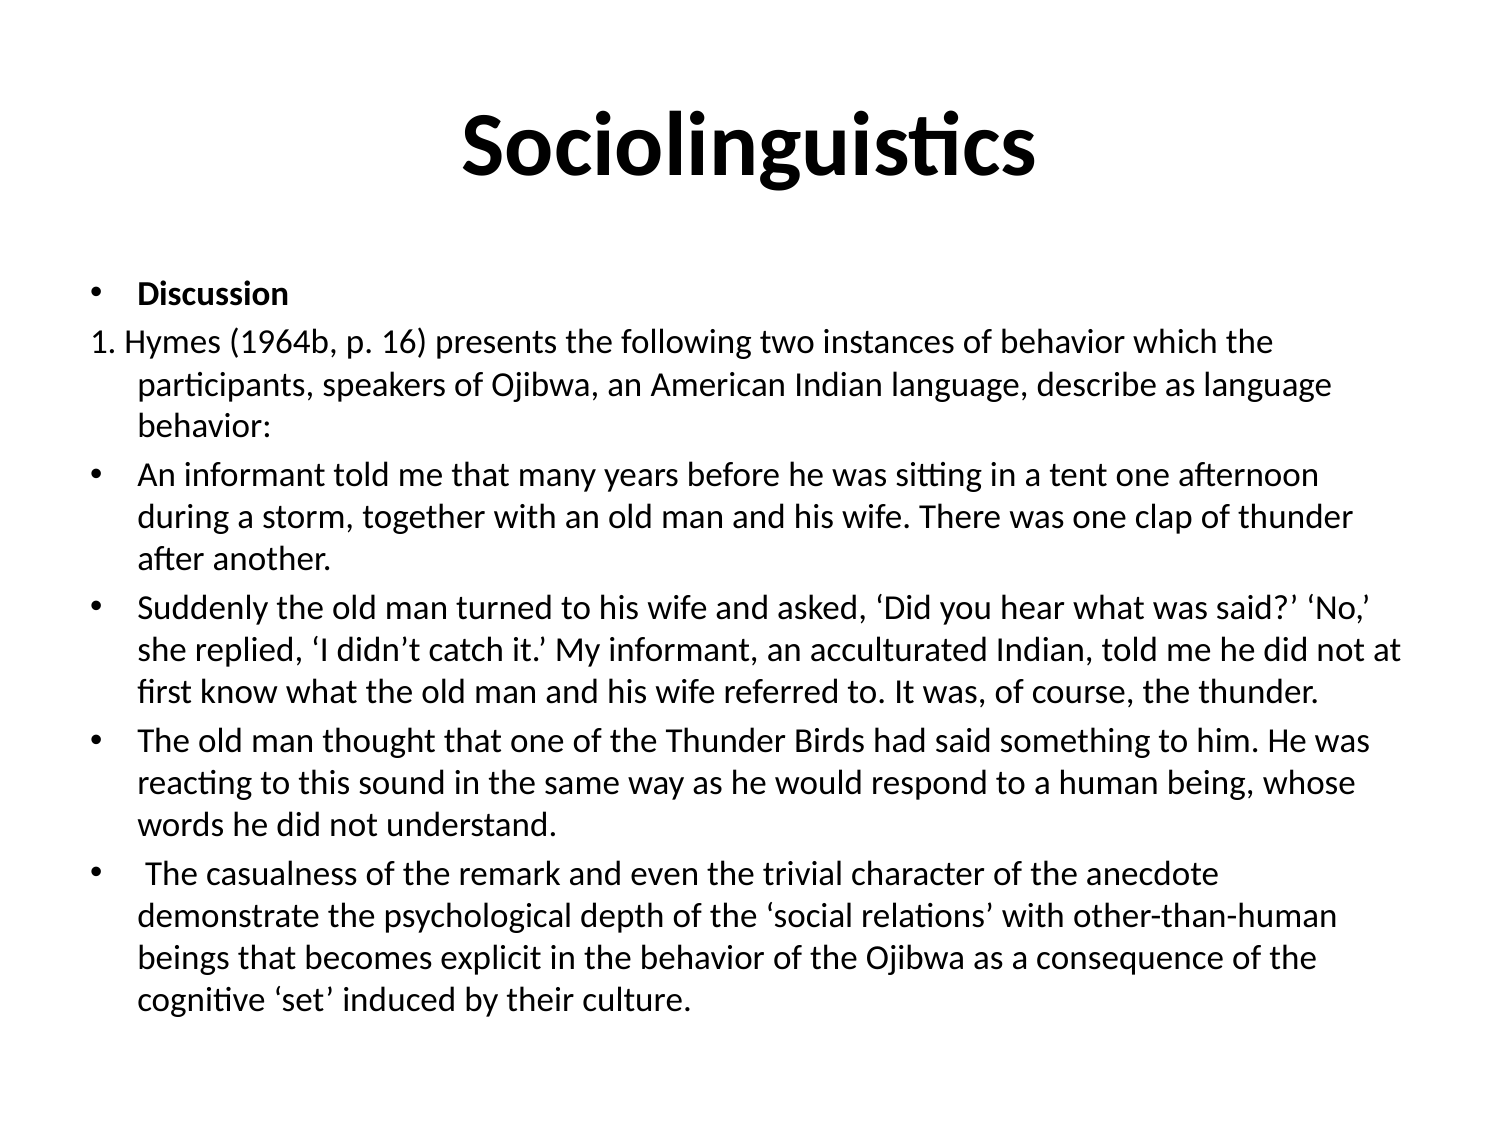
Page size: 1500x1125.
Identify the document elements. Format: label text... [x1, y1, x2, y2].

title Sociolinguistics [75, 45, 1425, 233]
list Discussion 1. Hymes (1964b, p. 16) presents the following two instances of behavior which the participants, speakers of Ojibwa, an American Indian language, describe as language behavior: An informant told me that many years before he was sitting in a tent one afternoon during a storm, together with an old man and his wife. There was one clap of thunder after another. Suddenly the old man turned to his wife and asked, ‘Did you hear what was said?’ ‘No,’ she replied, ‘I didn’t catch it.’ My informant, an acculturated Indian, told me he did not at first know what the old man and his wife referred to. It was, of course, the thunder. The old man thought that one of the Thunder Birds had said something to him. He was reacting to this sound in the same way as he would respond to a human being, whose words he did not understand. The casualness of the remark and even the trivial character of the anecdote demonstrate the psychological depth of the ‘social relations’ with other-than-human beings that becomes explicit in the behavior of the Ojibwa as a consequence of the cognitive ‘set’ induced by their culture. [75, 262, 1425, 1088]
